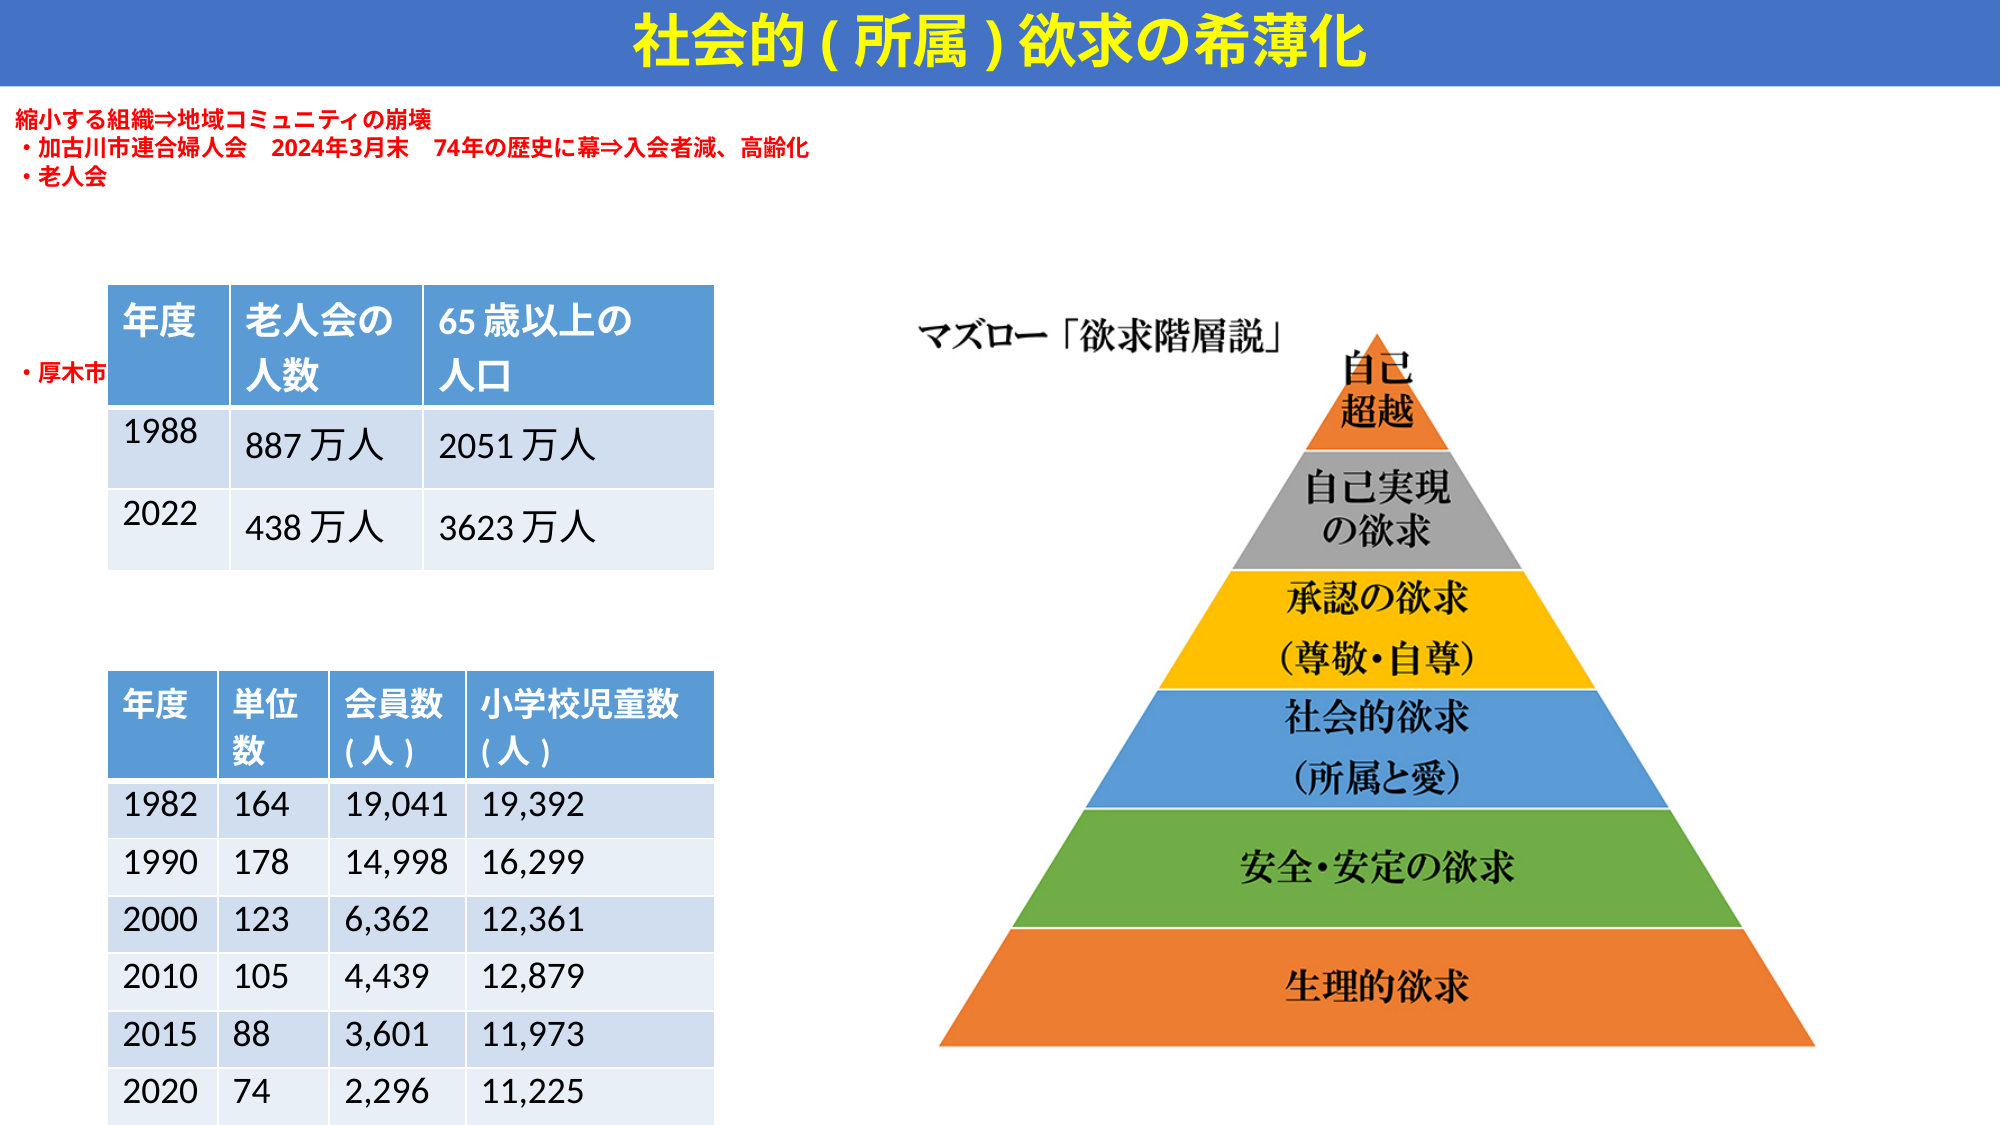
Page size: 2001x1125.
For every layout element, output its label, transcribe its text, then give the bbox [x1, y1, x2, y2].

table_header 65歳以上の 人口 [424, 285, 714, 405]
table_cell 164 [219, 784, 328, 838]
table_cell 3,601 [330, 1012, 465, 1067]
table_cell 438万人 [231, 490, 422, 570]
table_cell 105 [219, 954, 328, 1010]
table_cell 19,041 [330, 784, 465, 838]
table_header 小学校児童数 (人) [467, 671, 714, 778]
table_cell 2,296 [330, 1069, 465, 1125]
table_cell 19,392 [467, 784, 714, 838]
table_cell 2010 [108, 954, 217, 1010]
table_cell 16,299 [467, 839, 714, 895]
table_header 年度 [108, 285, 229, 405]
table_cell 2022 [108, 490, 229, 570]
table_cell 12,879 [467, 954, 714, 1010]
table_cell 74 [219, 1069, 328, 1125]
list 縮小する組織⇒地域コミュニティの崩壊 ・加古川市連合婦人会 2024年3月末 74年の歴史に幕⇒入会者減、高齢化 ・老人会 ・厚木市子供会 [0, 101, 1956, 1125]
table_cell 2020 [108, 1069, 217, 1125]
table_cell 1982 [108, 784, 217, 838]
table_cell 12,361 [467, 897, 714, 952]
picture [822, 257, 1945, 1125]
title 社会的(所属)欲求の希薄化 [0, 0, 2000, 87]
table_header 単位数 [219, 671, 328, 778]
table_cell 6,362 [330, 897, 465, 952]
table_cell 2051万人 [424, 410, 714, 488]
table_cell 178 [219, 839, 328, 895]
table_header 老人会の人数 [231, 285, 422, 405]
table_cell 14,998 [330, 839, 465, 895]
table_cell 1988 [108, 410, 229, 488]
table_cell 887万人 [231, 410, 422, 488]
table_cell 4,439 [330, 954, 465, 1010]
table_cell 123 [219, 897, 328, 952]
table_header 年度 [108, 671, 217, 778]
table_cell 88 [219, 1012, 328, 1067]
table_cell 11,973 [467, 1012, 714, 1067]
table_header 会員数(人) [330, 671, 465, 778]
table_cell 3623万人 [424, 490, 714, 570]
table_cell 1990 [108, 839, 217, 895]
table_cell 11,225 [467, 1069, 714, 1125]
table_cell 2000 [108, 897, 217, 952]
table_cell 2015 [108, 1012, 217, 1067]
